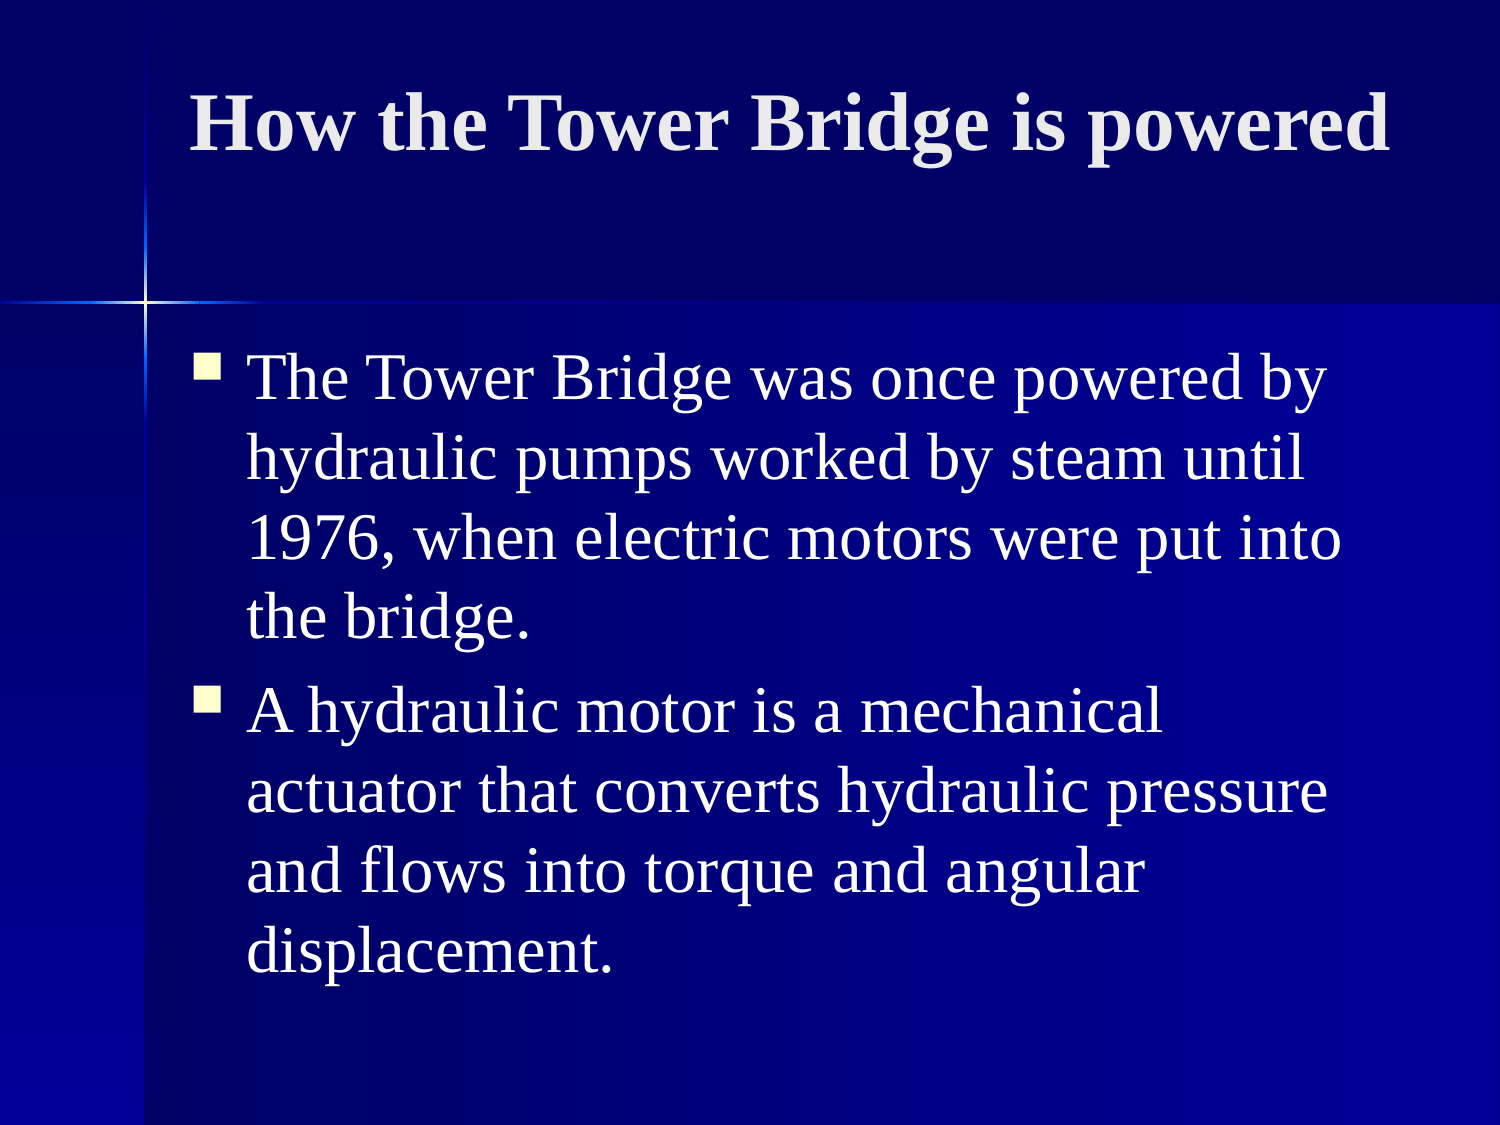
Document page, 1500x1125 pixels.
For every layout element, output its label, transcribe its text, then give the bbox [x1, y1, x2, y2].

list The Tower Bridge was once powered by hydraulic pumps worked by steam until 1976, when electric motors were put into the bridge. A hydraulic motor is a mechanical actuator that converts hydraulic pressure and flows into torque and angular displacement. [174, 324, 1413, 1000]
title How the Tower Bridge is powered [174, 50, 1413, 285]
